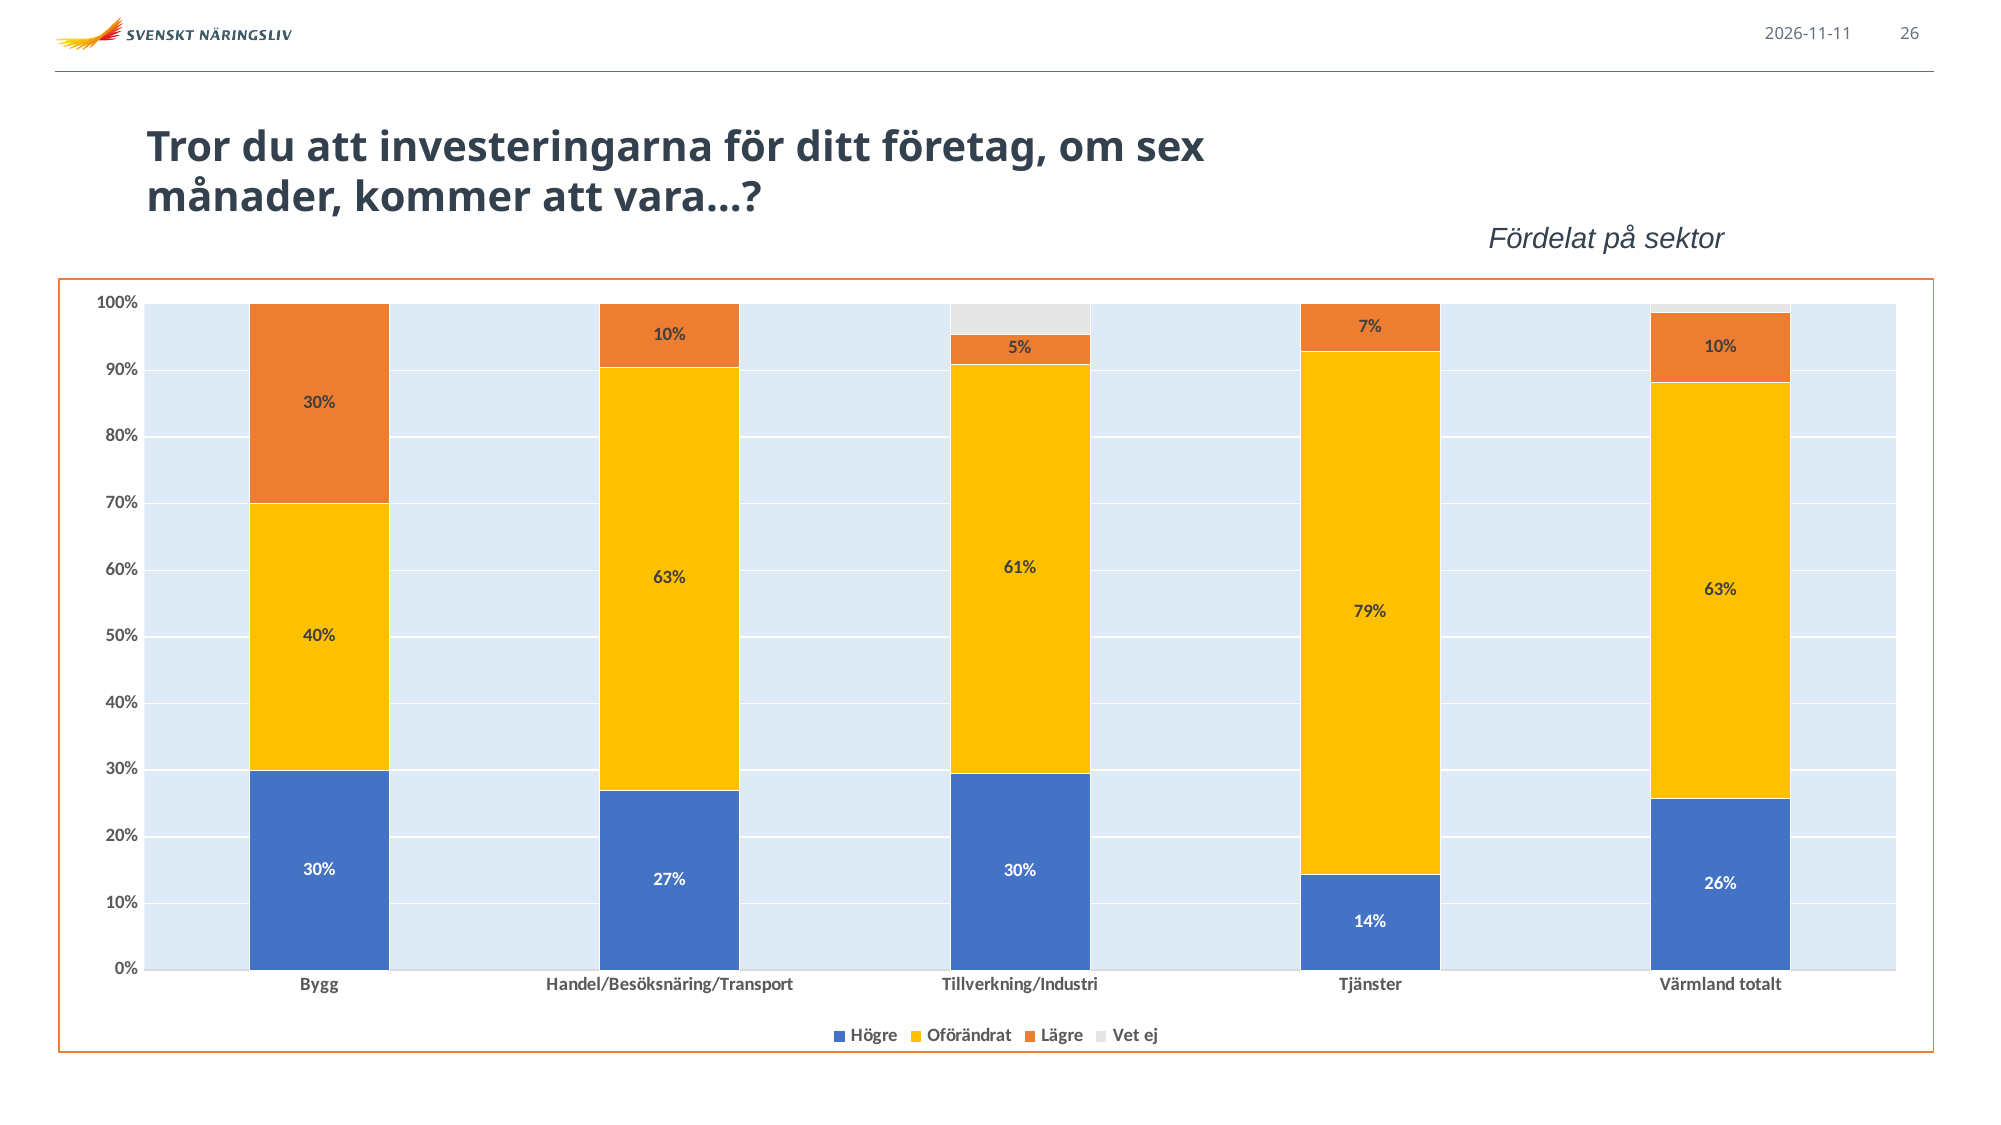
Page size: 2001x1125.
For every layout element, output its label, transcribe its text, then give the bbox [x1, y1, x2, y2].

chart [57, 278, 1935, 1053]
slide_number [1727, 18, 1867, 51]
text_box Fördelat på sektor [1473, 211, 1740, 262]
picture [54, 17, 292, 50]
title Tror du att investeringarna för ditt företag, om sex månader, kommer att vara…? [131, 111, 1322, 228]
slide_number 26 [1879, 19, 1935, 49]
